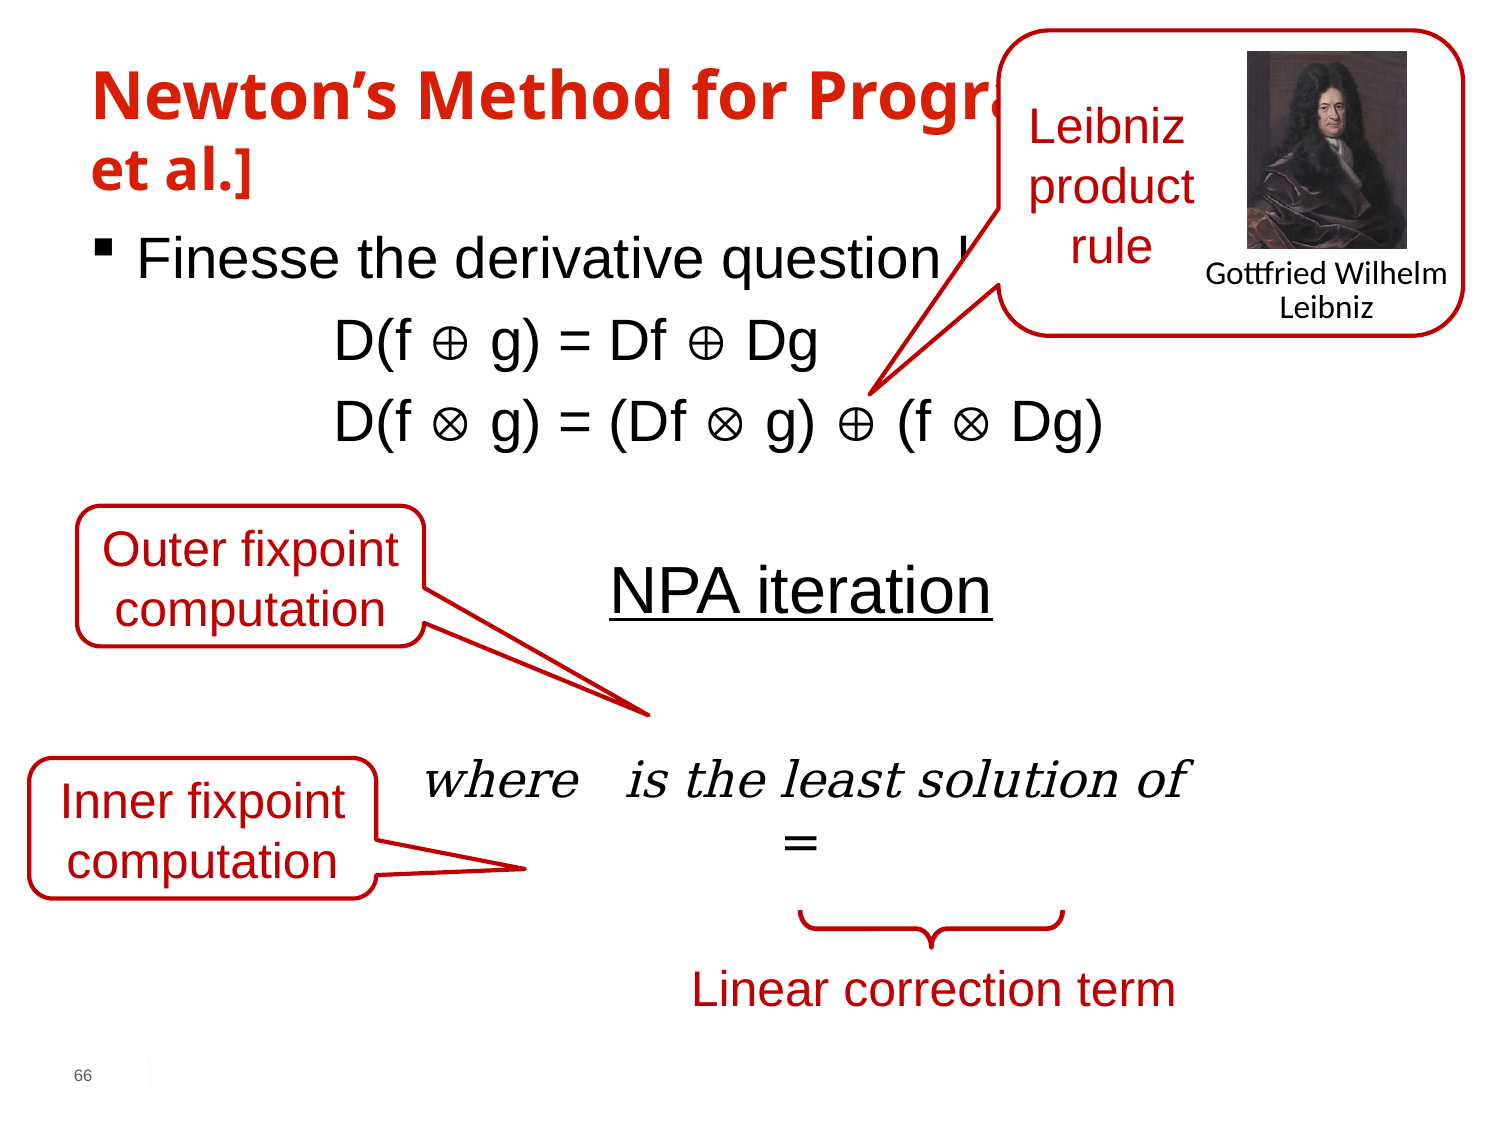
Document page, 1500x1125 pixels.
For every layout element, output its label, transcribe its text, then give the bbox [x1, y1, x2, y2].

list Finesse the derivative question by fiat: D(f  g) = Df  Dg D(f  g) = (Df  g)  (f  Dg) [74, 212, 1425, 511]
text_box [998, 30, 1464, 336]
text_box [799, 910, 1064, 949]
slide_number 66 [49, 1049, 101, 1101]
text_box Outer fixpoint computation [77, 505, 649, 716]
text_box Linear correction term [676, 949, 1193, 1025]
text_box Inner fixpoint computation [29, 757, 525, 899]
title Newton’s Method for Programs [Esparza et al.] [75, 45, 993, 208]
